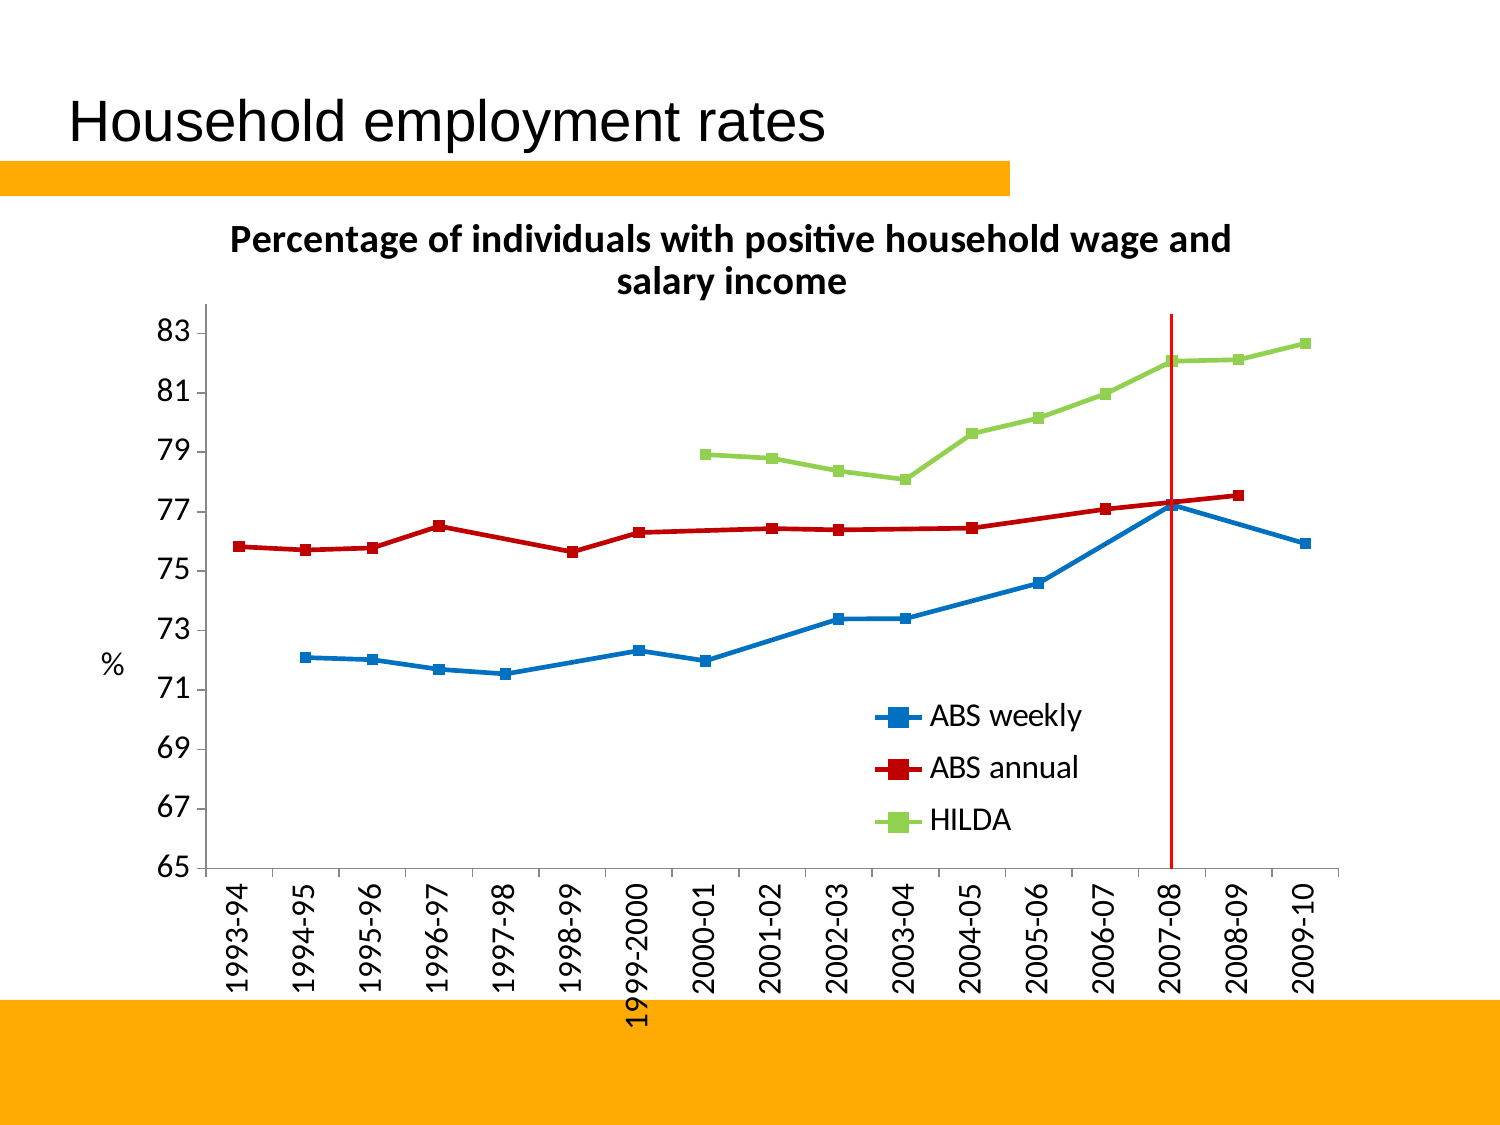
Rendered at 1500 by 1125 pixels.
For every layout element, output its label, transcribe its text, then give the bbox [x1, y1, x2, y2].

title Household employment rates [52, 54, 1225, 183]
chart [76, 184, 1389, 1047]
